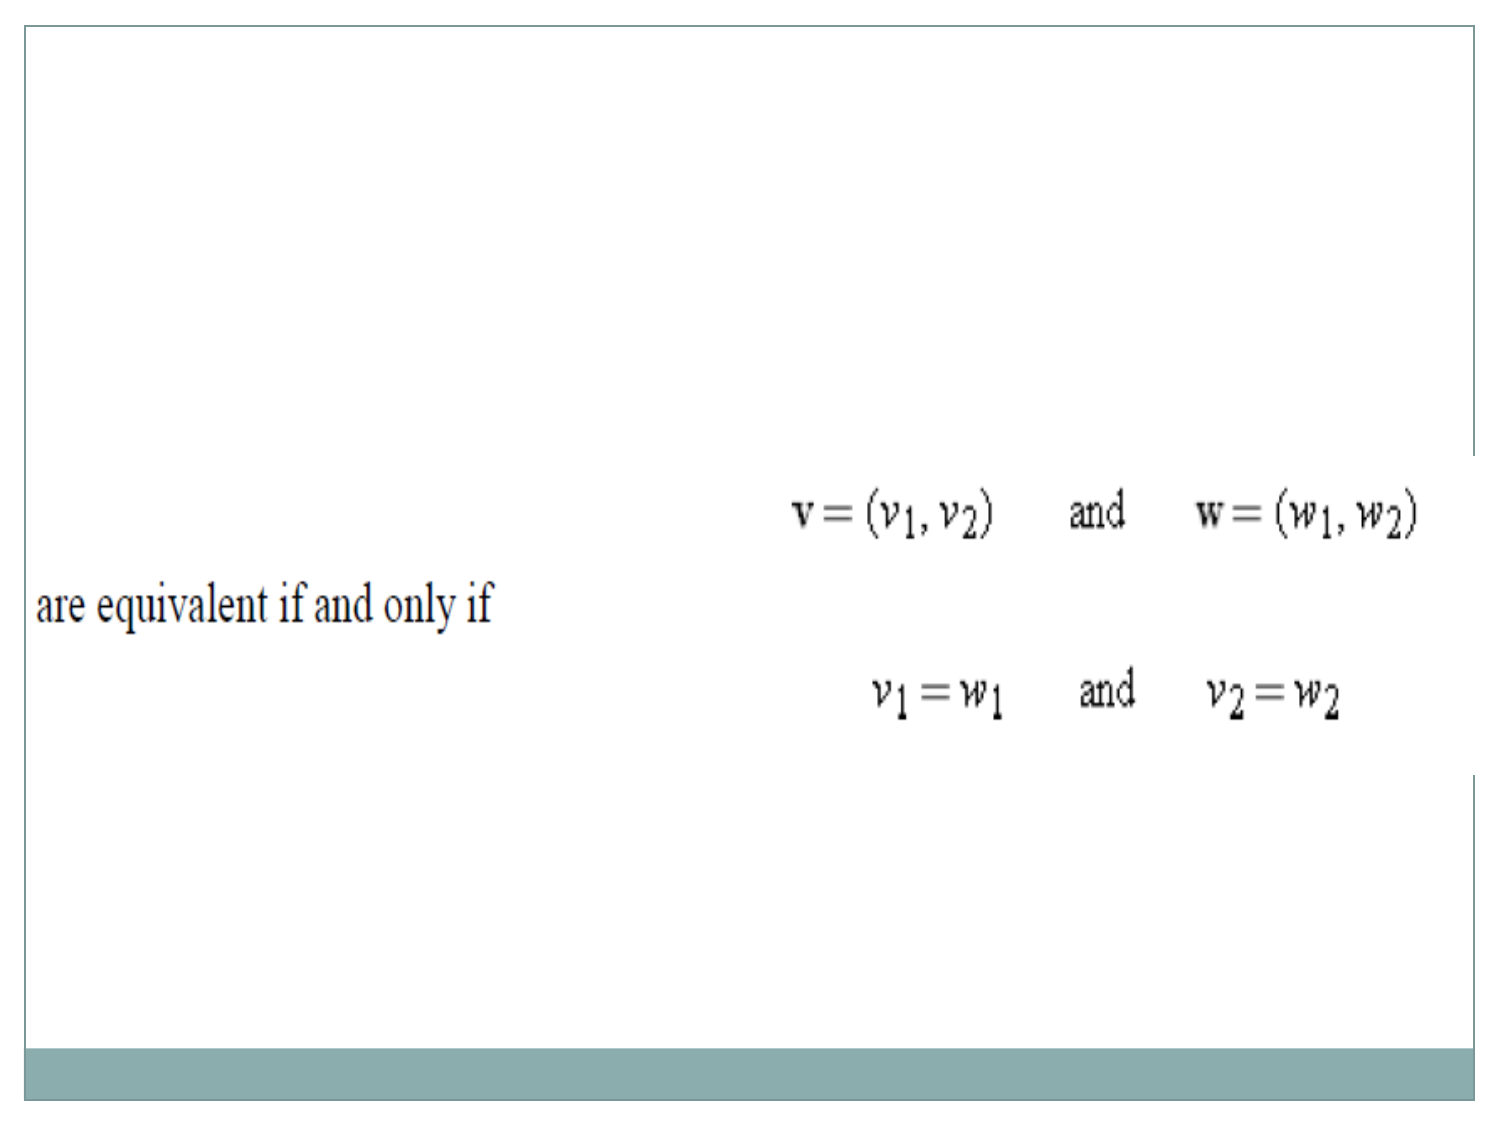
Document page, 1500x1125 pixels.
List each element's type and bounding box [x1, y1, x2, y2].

picture [29, 455, 1483, 776]
